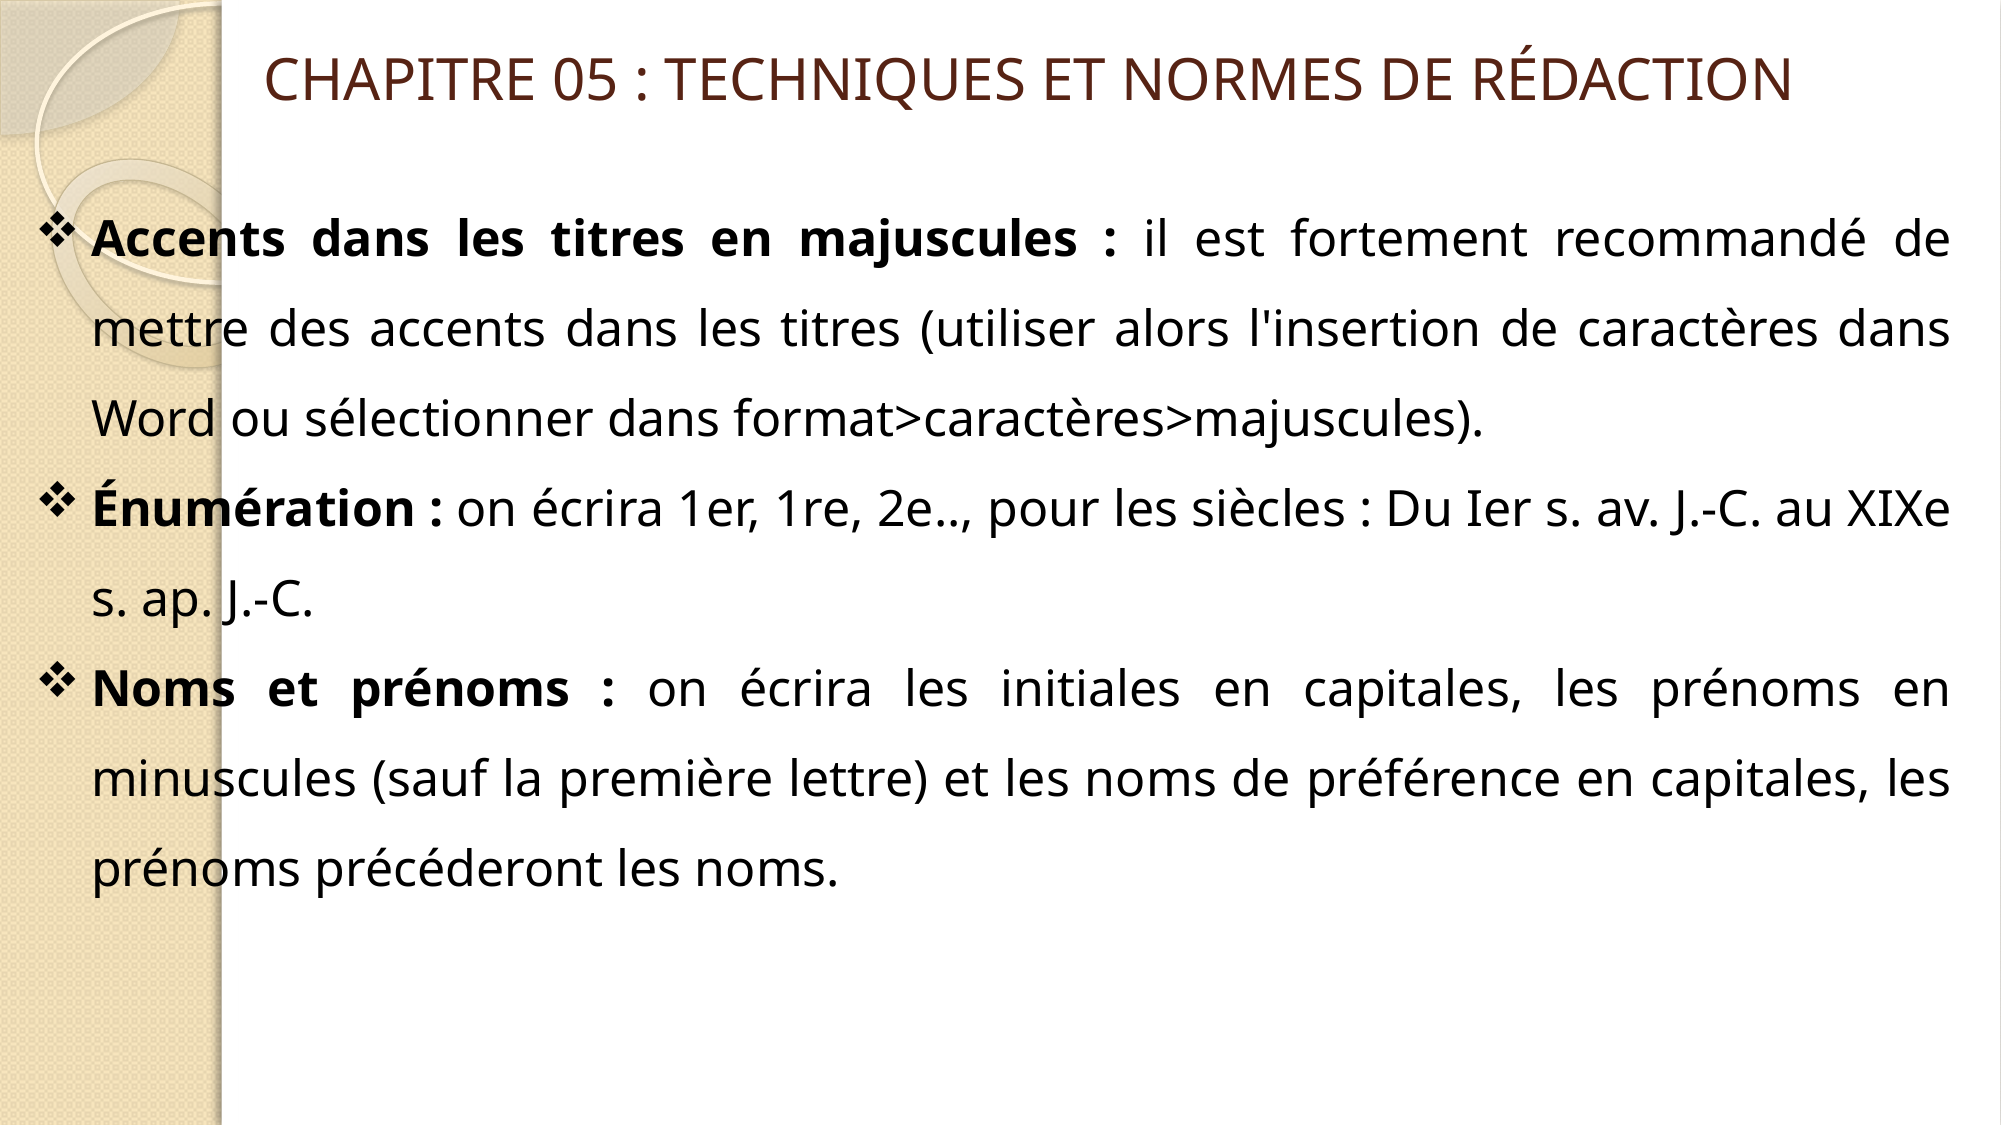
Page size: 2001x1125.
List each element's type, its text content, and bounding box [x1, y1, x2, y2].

text_box Accents dans les titres en majuscules : il est fortement recommandé de mettre des accents dans les titres (utiliser alors l'insertion de caractères dans Word ou sélectionner dans format>caractères>majuscules). Énumération : on écrira 1er, 1re, 2e.., pour les siècles : Du Ier s. av. J.-C. au XIXe s. ap. J.-C. Noms et prénoms : on écrira les initiales en capitales, les prénoms en minuscules (sauf la première lettre) et les noms de préférence en capitales, les prénoms précéderont les noms. [20, 0, 1968, 904]
